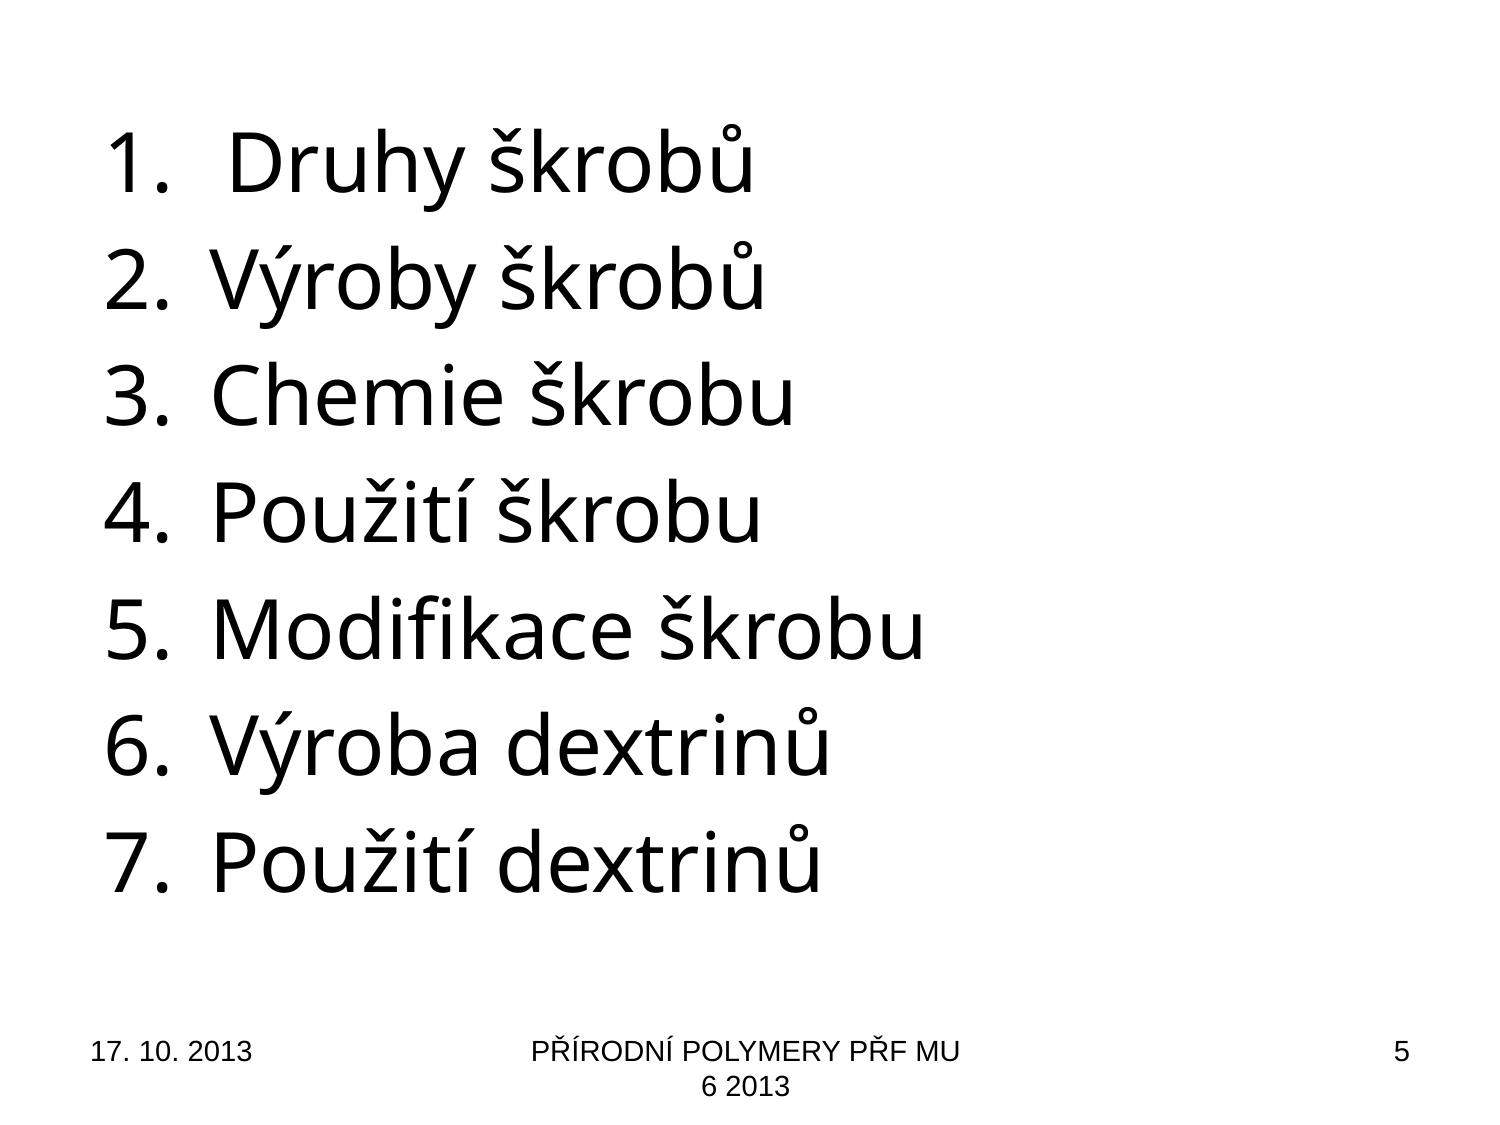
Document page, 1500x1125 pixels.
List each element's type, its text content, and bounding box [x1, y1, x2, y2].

footer PŘÍRODNÍ POLYMERY PŘF MU 6 2013 [512, 1024, 988, 1103]
list Druhy škrobů Výroby škrobů Chemie škrobu Použití škrobu Modifikace škrobu Výroba dextrinů Použití dextrinů [88, 101, 1439, 965]
slide_number 5 [1074, 1024, 1426, 1103]
slide_number 17. 10. 2013 [74, 1024, 426, 1103]
